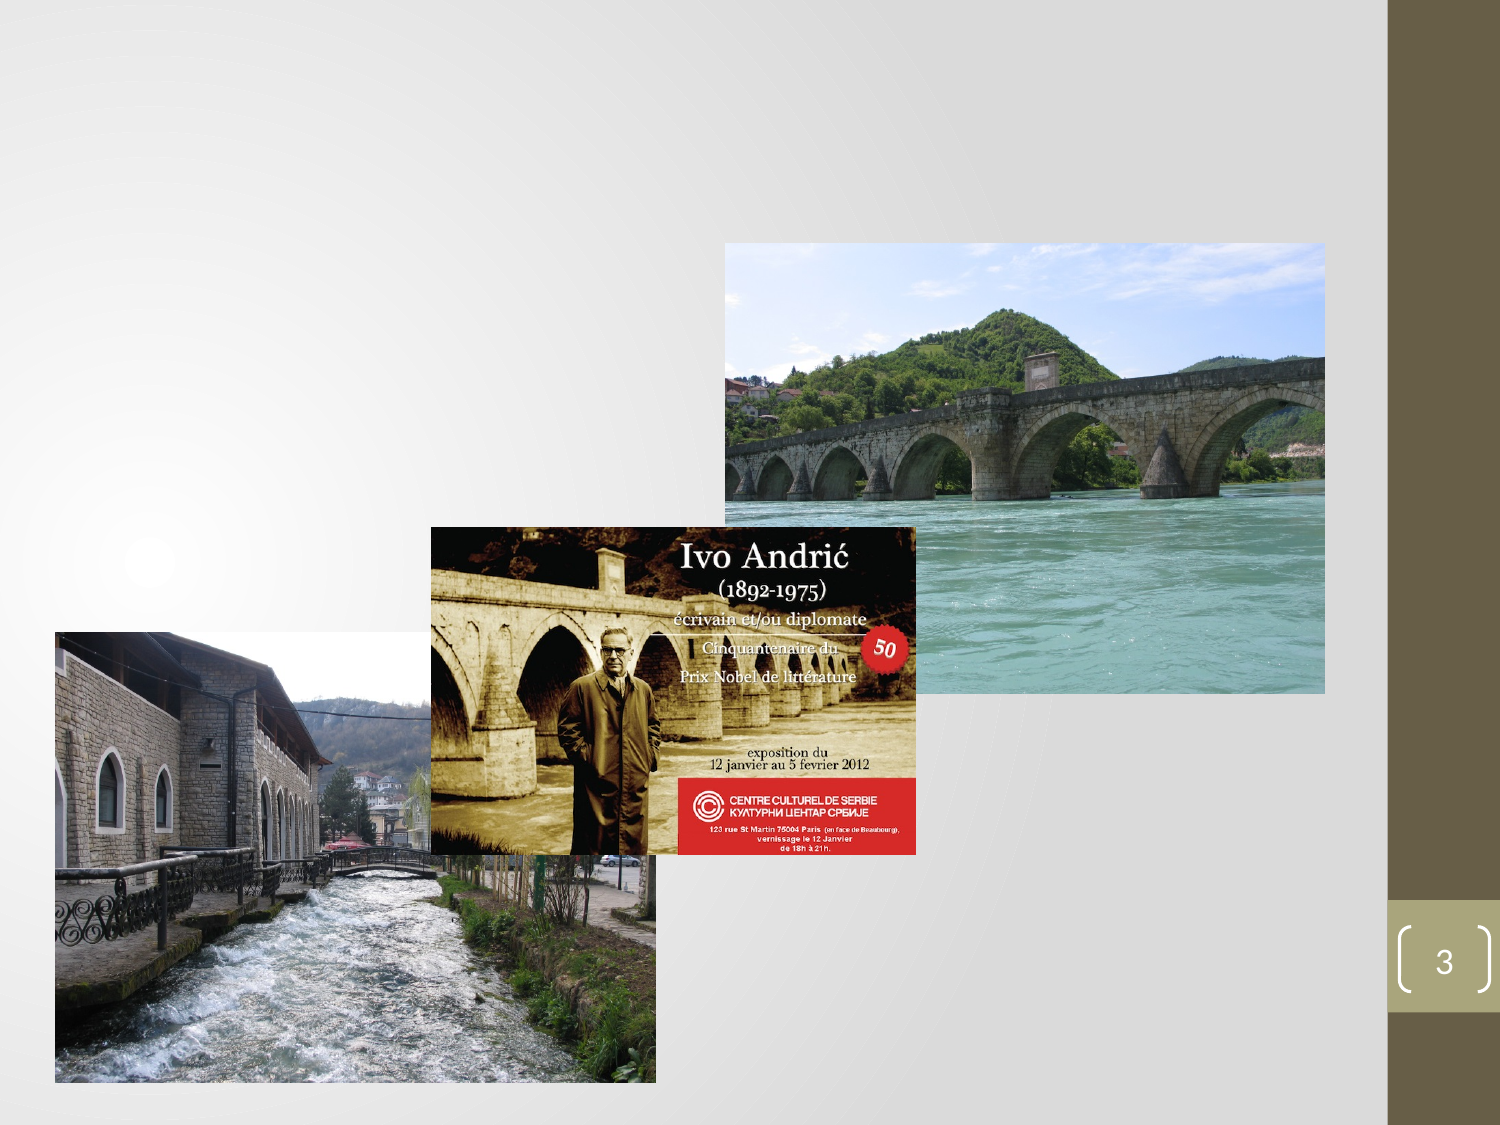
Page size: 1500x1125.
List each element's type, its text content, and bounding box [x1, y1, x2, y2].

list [54, 631, 656, 1083]
picture [430, 526, 916, 856]
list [724, 242, 1326, 694]
slide_number 3 [1397, 925, 1492, 994]
